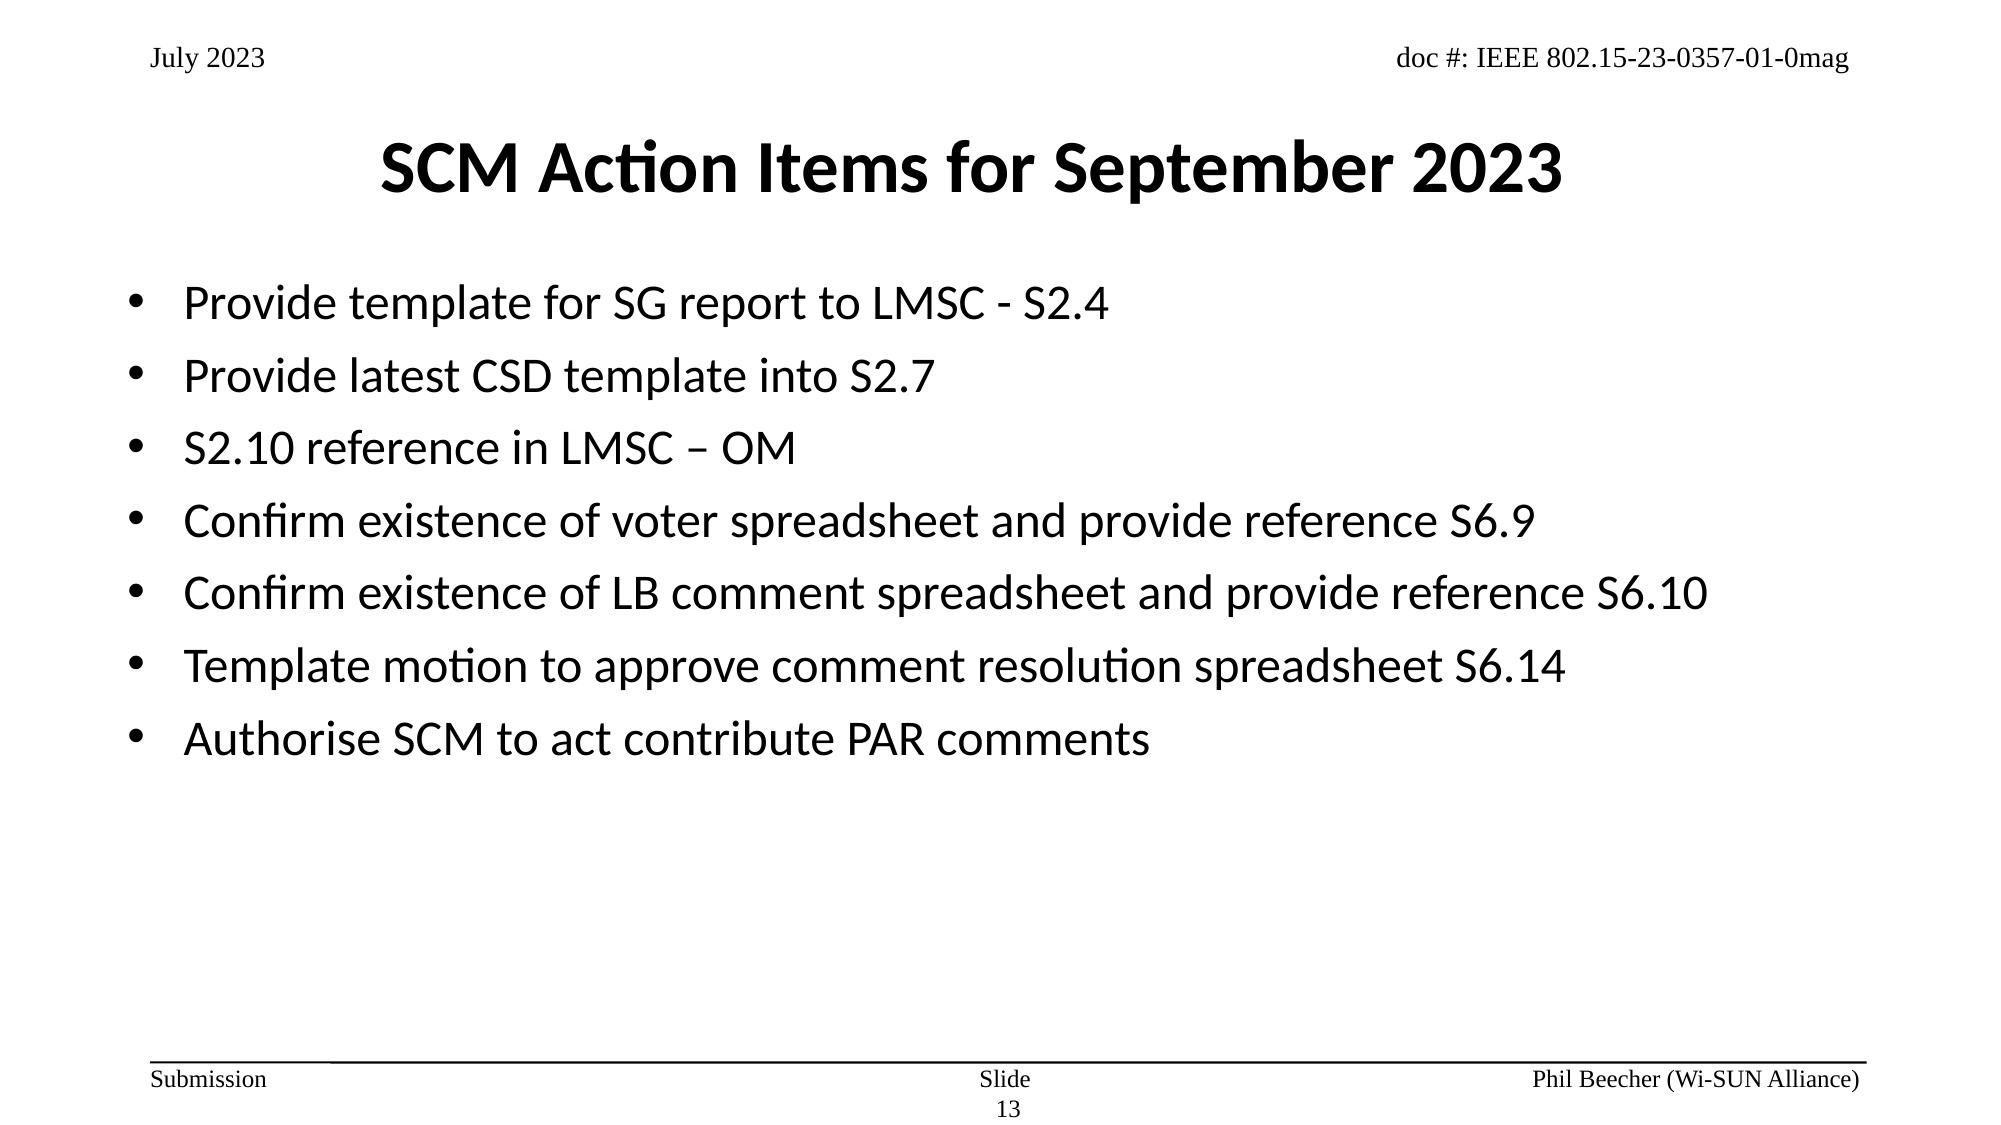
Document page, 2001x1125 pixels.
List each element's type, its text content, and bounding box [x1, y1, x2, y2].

text_box Provide template for SG report to LMSC - S2.4 Provide latest CSD template into S2.7 S2.10 reference in LMSC – OM Confirm existence of voter spreadsheet and provide reference S6.9 Confirm existence of LB comment spreadsheet and provide reference S6.10 Template motion to approve comment resolution spreadsheet S6.14 Authorise SCM to act contribute PAR comments [37, 262, 1938, 925]
title SCM Action Items for September 2023 [335, 99, 1611, 225]
slide_number Slide 13 [972, 1061, 1045, 1093]
footer Phil Beecher (Wi-SUN Alliance) [1362, 1062, 1875, 1093]
